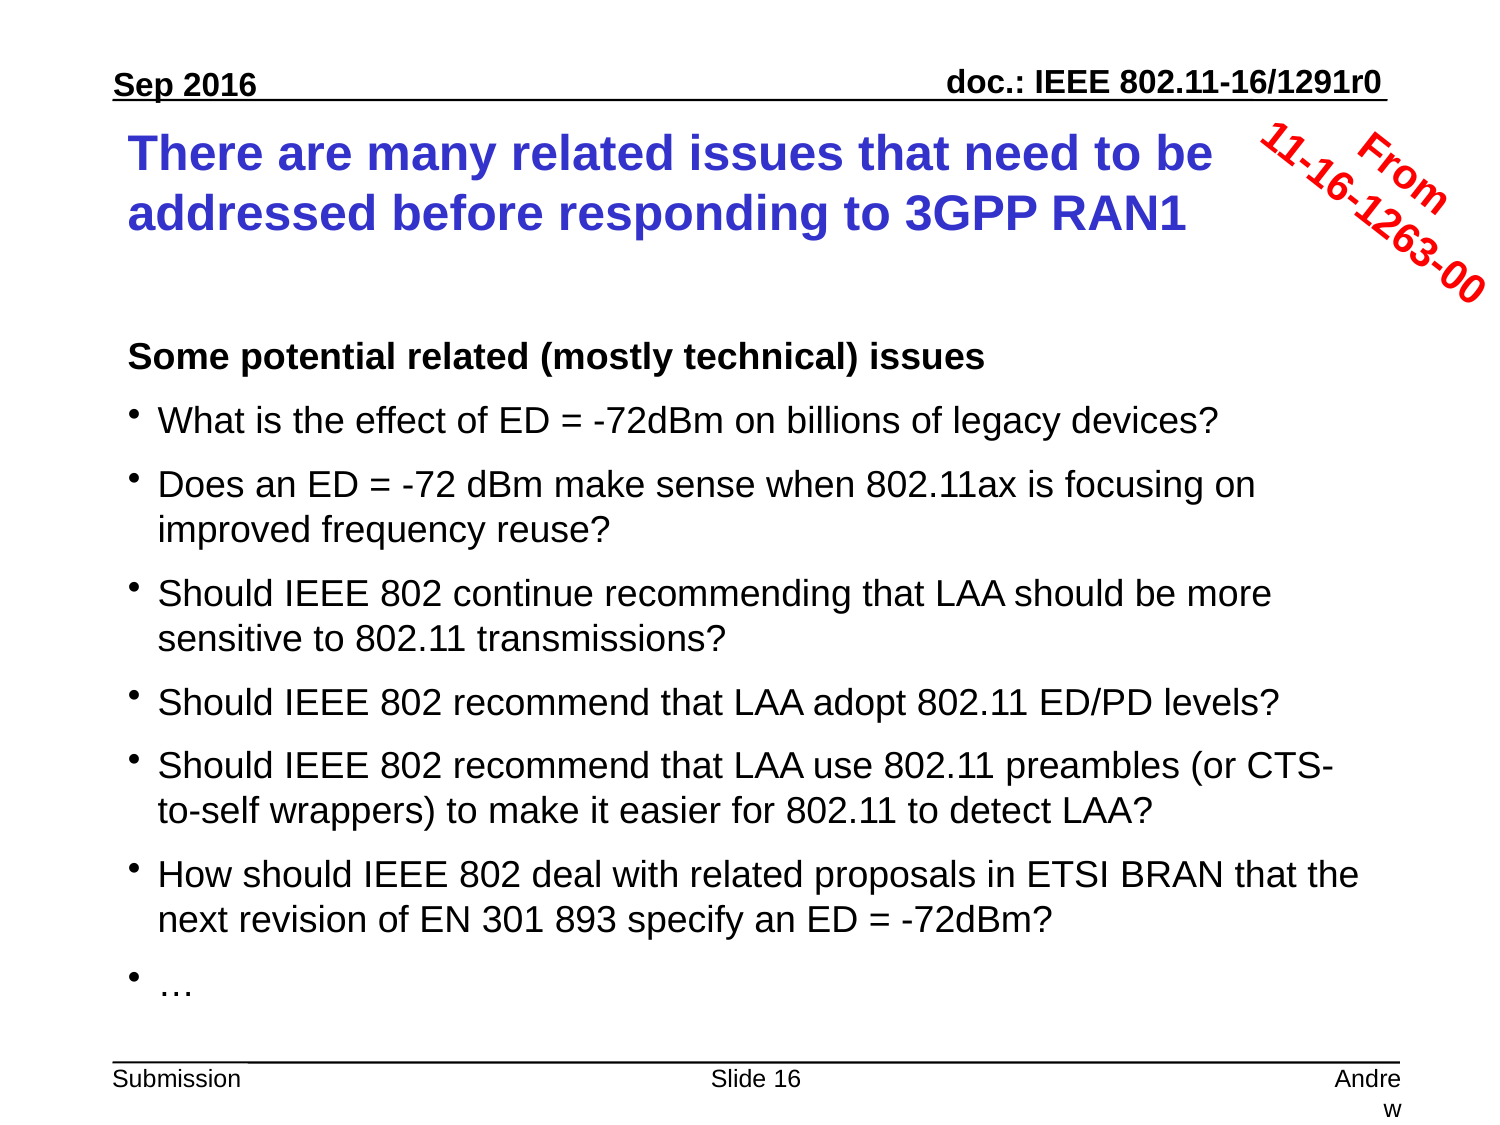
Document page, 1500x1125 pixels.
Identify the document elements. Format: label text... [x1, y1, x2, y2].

list Some potential related (mostly technical) issues What is the effect of ED = -72dBm on billions of legacy devices? Does an ED = -72 dBm make sense when 802.11ax is focusing on improved frequency reuse? Should IEEE 802 continue recommending that LAA should be more sensitive to 802.11 transmissions? Should IEEE 802 recommend that LAA adopt 802.11 ED/PD levels? Should IEEE 802 recommend that LAA use 802.11 preambles (or CTS-to-self wrappers) to make it easier for 802.11 to detect LAA? How should IEEE 802 deal with related proposals in ETSI BRAN that the next revision of EN 301 893 specify an ED = -72dBm? … [112, 324, 1388, 1000]
text_box From 11-16-1263-00 [1265, 49, 1500, 284]
footer Andrew Myles, Cisco [1320, 1061, 1402, 1093]
title There are many related issues that need to be addressed before responding to 3GPP RAN1 [112, 112, 1388, 288]
slide_number Slide 16 [709, 1061, 803, 1093]
